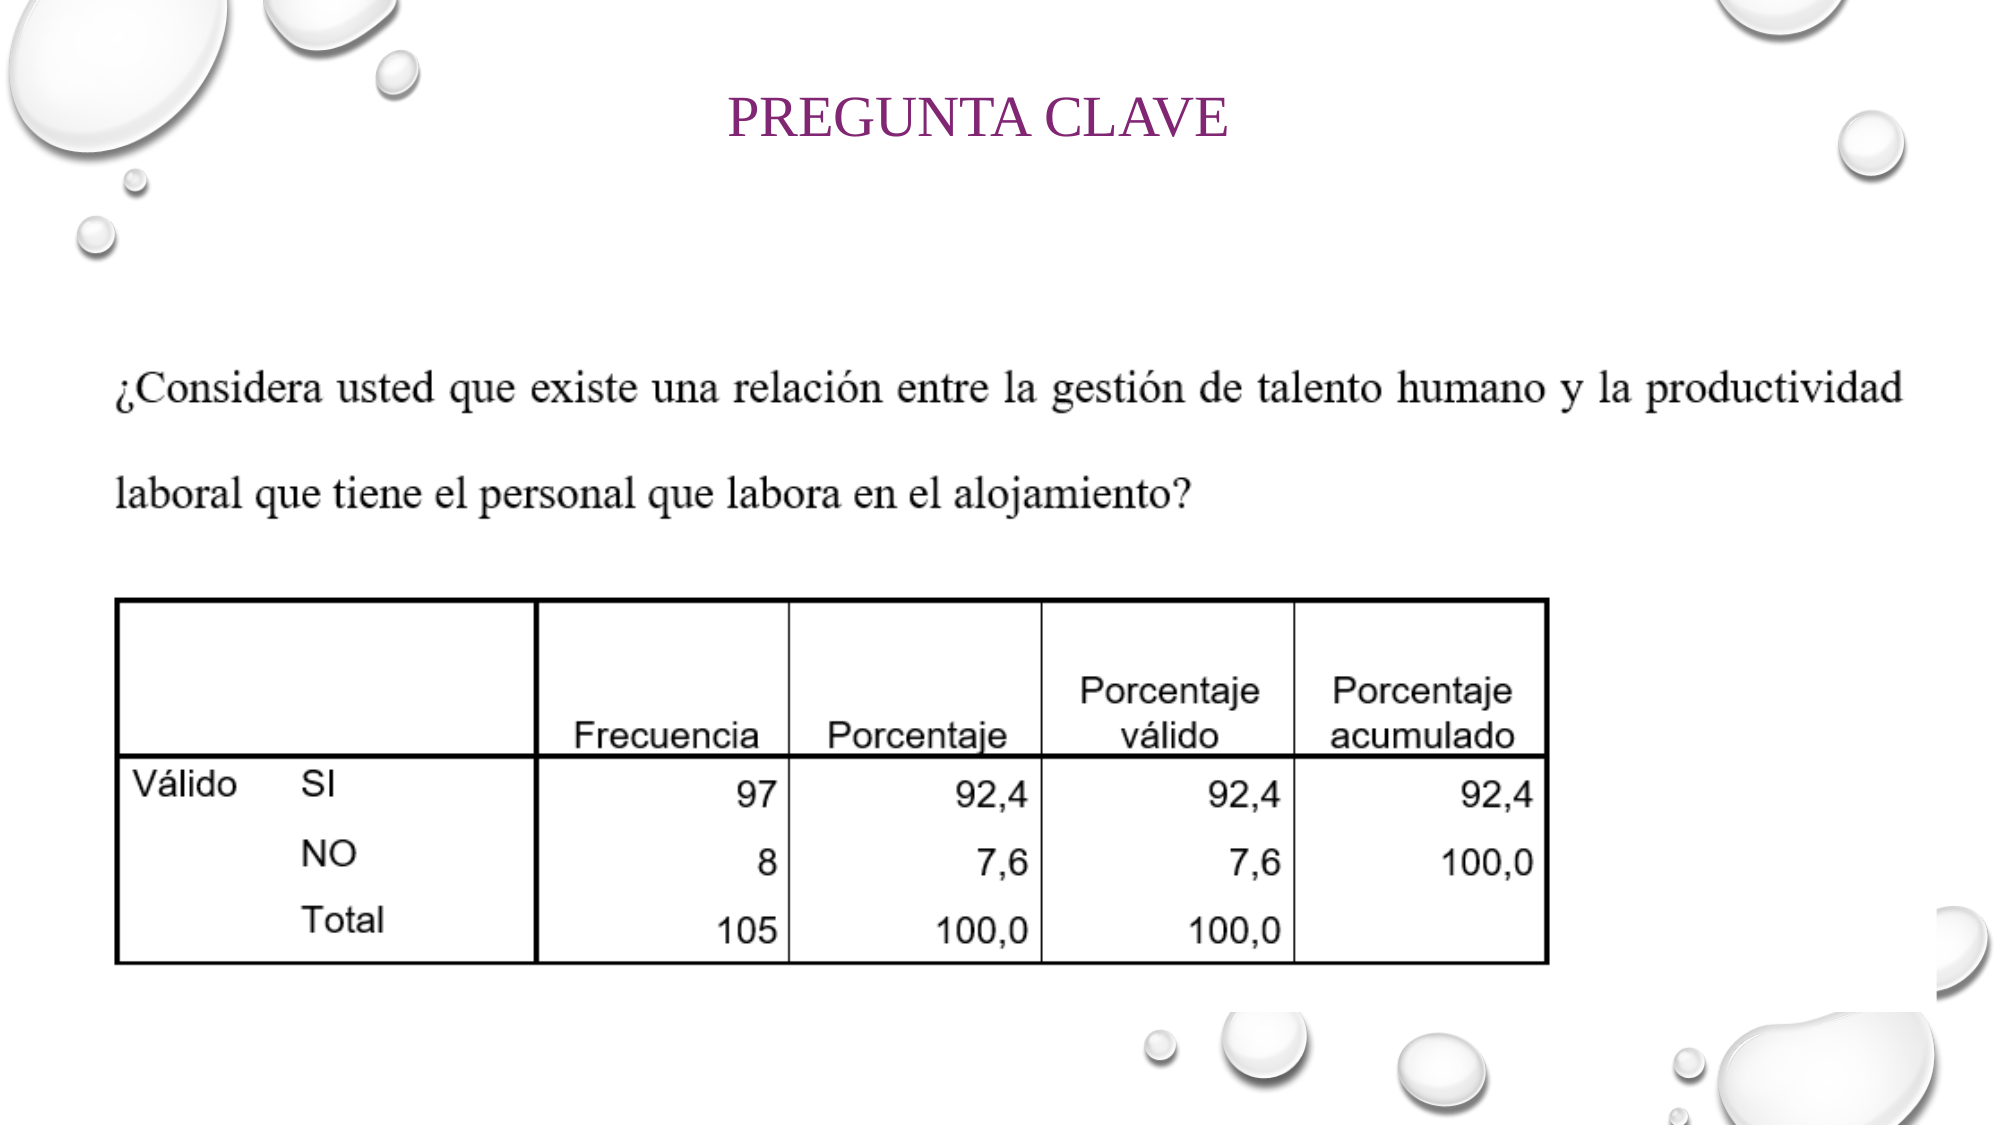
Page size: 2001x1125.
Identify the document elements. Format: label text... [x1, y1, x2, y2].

picture [0, 0, 2000, 1125]
text_box PREGUNTA CLAVE [712, 70, 1288, 156]
